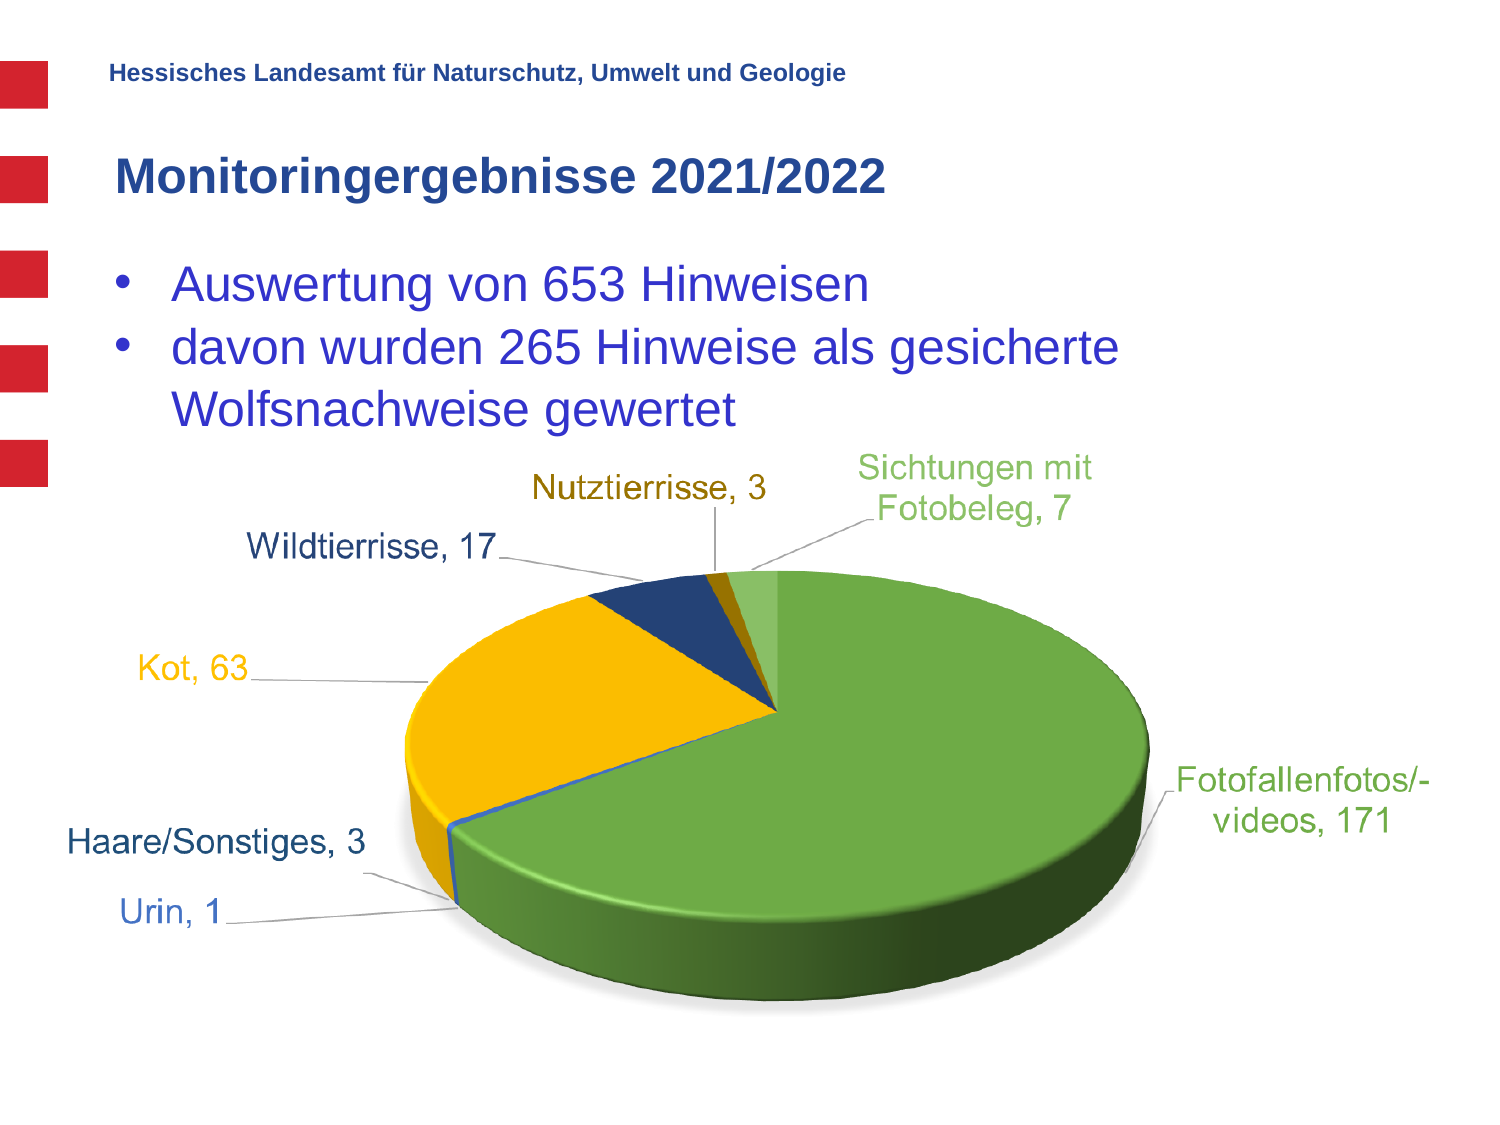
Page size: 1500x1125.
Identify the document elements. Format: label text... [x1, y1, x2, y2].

picture [52, 422, 1460, 1025]
title Monitoringergebnisse 2021/2022 [99, 135, 1317, 241]
picture [0, 61, 48, 487]
list Auswertung von 653 Hinweisen davon wurden 265 Hinweise als gesicherte Wolfsnachweise gewertet [99, 241, 1317, 420]
